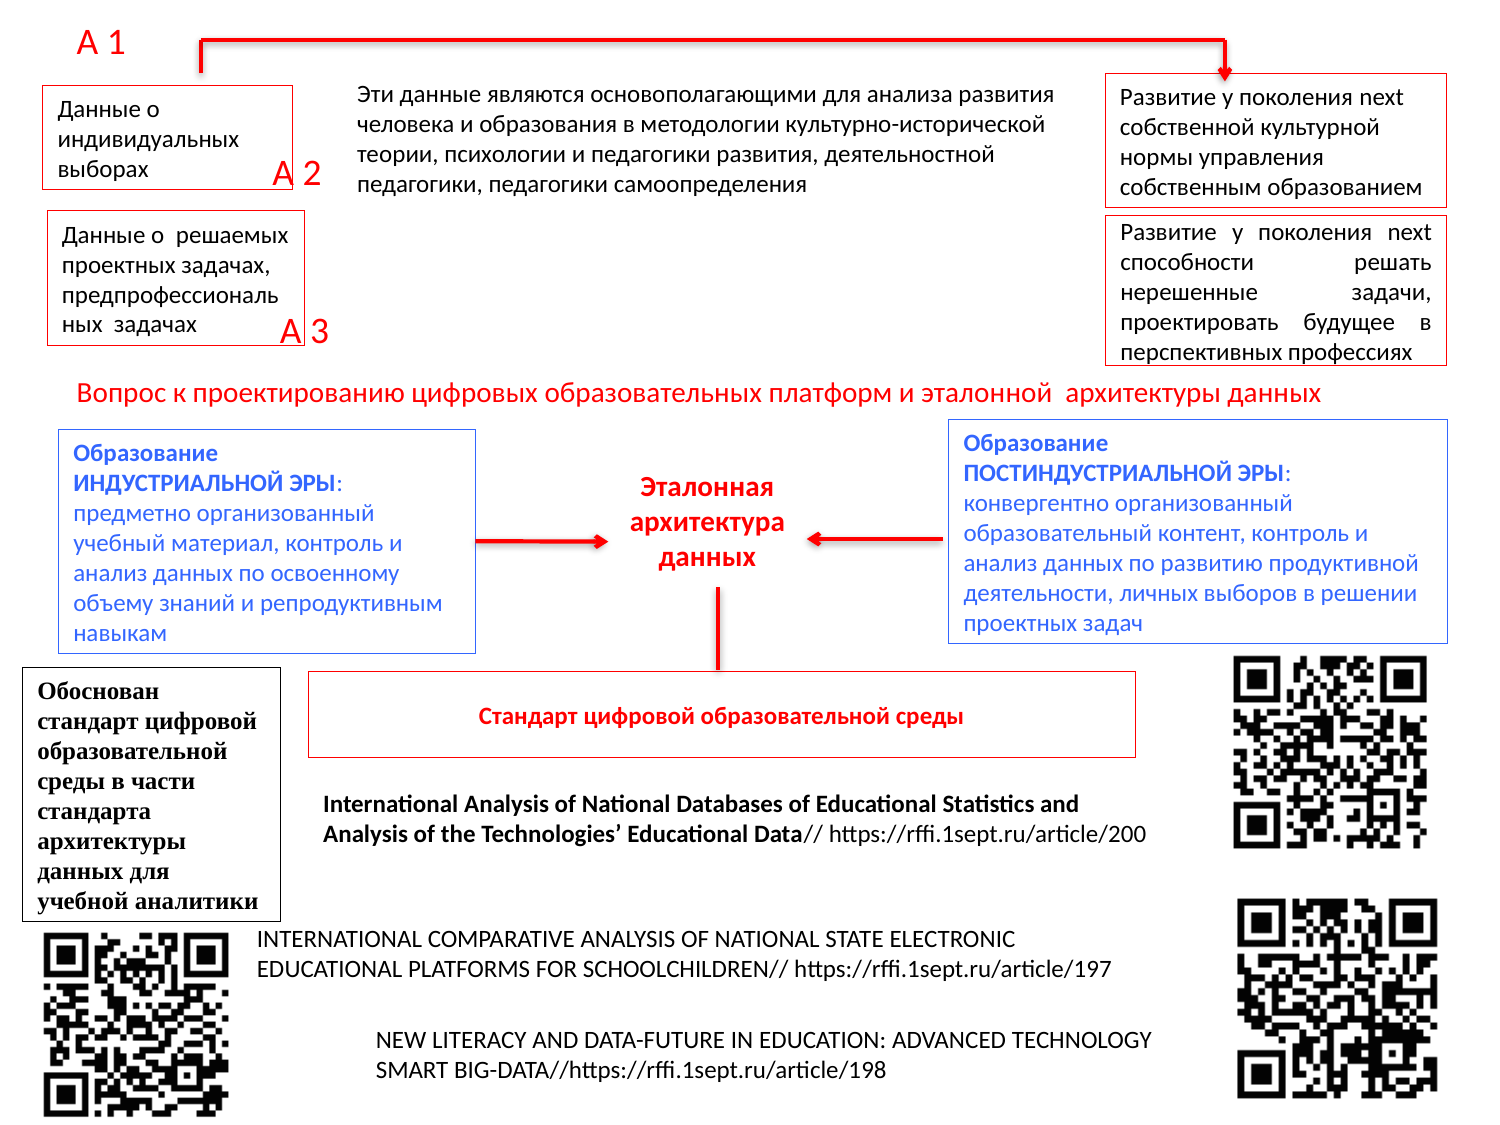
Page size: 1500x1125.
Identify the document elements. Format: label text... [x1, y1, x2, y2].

text_box Образование ПОСТИНДУСТРИАЛЬНОЙ ЭРЫ: конвергентно организованный образовательный контент, контроль и анализ данных по развитию продуктивной деятельности, личных выборов в решении проектных задач [948, 419, 1448, 644]
text_box Развитие у поколения next способности решать нерешенные задачи, проектировать будущее в перспективных профессиях [1105, 215, 1447, 366]
text_box Эти данные являются основополагающими для анализа развития человека и образования в методологии культурно-исторической теории, психологии и педагогики развития, деятельностной педагогики, педагогики самоопределения [342, 70, 1074, 205]
text_box Образование ИНДУСТРИАЛЬНОЙ ЭРЫ: предметно организованный учебный материал, контроль и анализ данных по освоенному объему знаний и репродуктивным навыкам [58, 429, 476, 654]
text_box Обоснован стандарт цифровой образовательной среды в части стандарта архитектуры данных для учебной аналитики [22, 667, 281, 922]
text_box Данные о решаемых проектных задачах, предпрофессиональных задачах [47, 210, 305, 346]
title Стандарт цифровой образовательной среды [308, 671, 1136, 758]
picture [33, 922, 243, 1125]
text_box INTERNATIONAL COMPARATIVE ANALYSIS OF NATIONAL STATE ELECTRONIC EDUCATIONAL PLATFORMS FOR SCHOOLCHILDREN// https://rffi.1sept.ru/article/197 [243, 915, 1145, 991]
text_box NEW LITERACY AND DATA-FUTURE IN EDUCATION: ADVANCED TECHNOLOGY SMART BIG-DATA//https://rffi.1sept.ru/article/198 [361, 1016, 1218, 1091]
text_box А 3 [265, 298, 345, 359]
picture [1224, 887, 1454, 1109]
text_box А 2 [257, 140, 337, 200]
text_box Эталонная архитектура данных [608, 459, 807, 580]
text_box Развитие у поколения next собственной культурной нормы управления собственным образованием [1105, 73, 1447, 208]
text_box А 1 [61, 9, 170, 70]
text_box Вопрос к проектированию цифровых образовательных платформ и эталонной архитектуры данных [61, 365, 1466, 416]
text_box International Analysis of National Databases of Educational Statistics and Analysis of the Technologies’ Educational Data// https://rffi.1sept.ru/article/200 [308, 780, 1182, 856]
picture [1224, 647, 1442, 857]
text_box Данные о индивидуальных выборах [42, 85, 293, 190]
